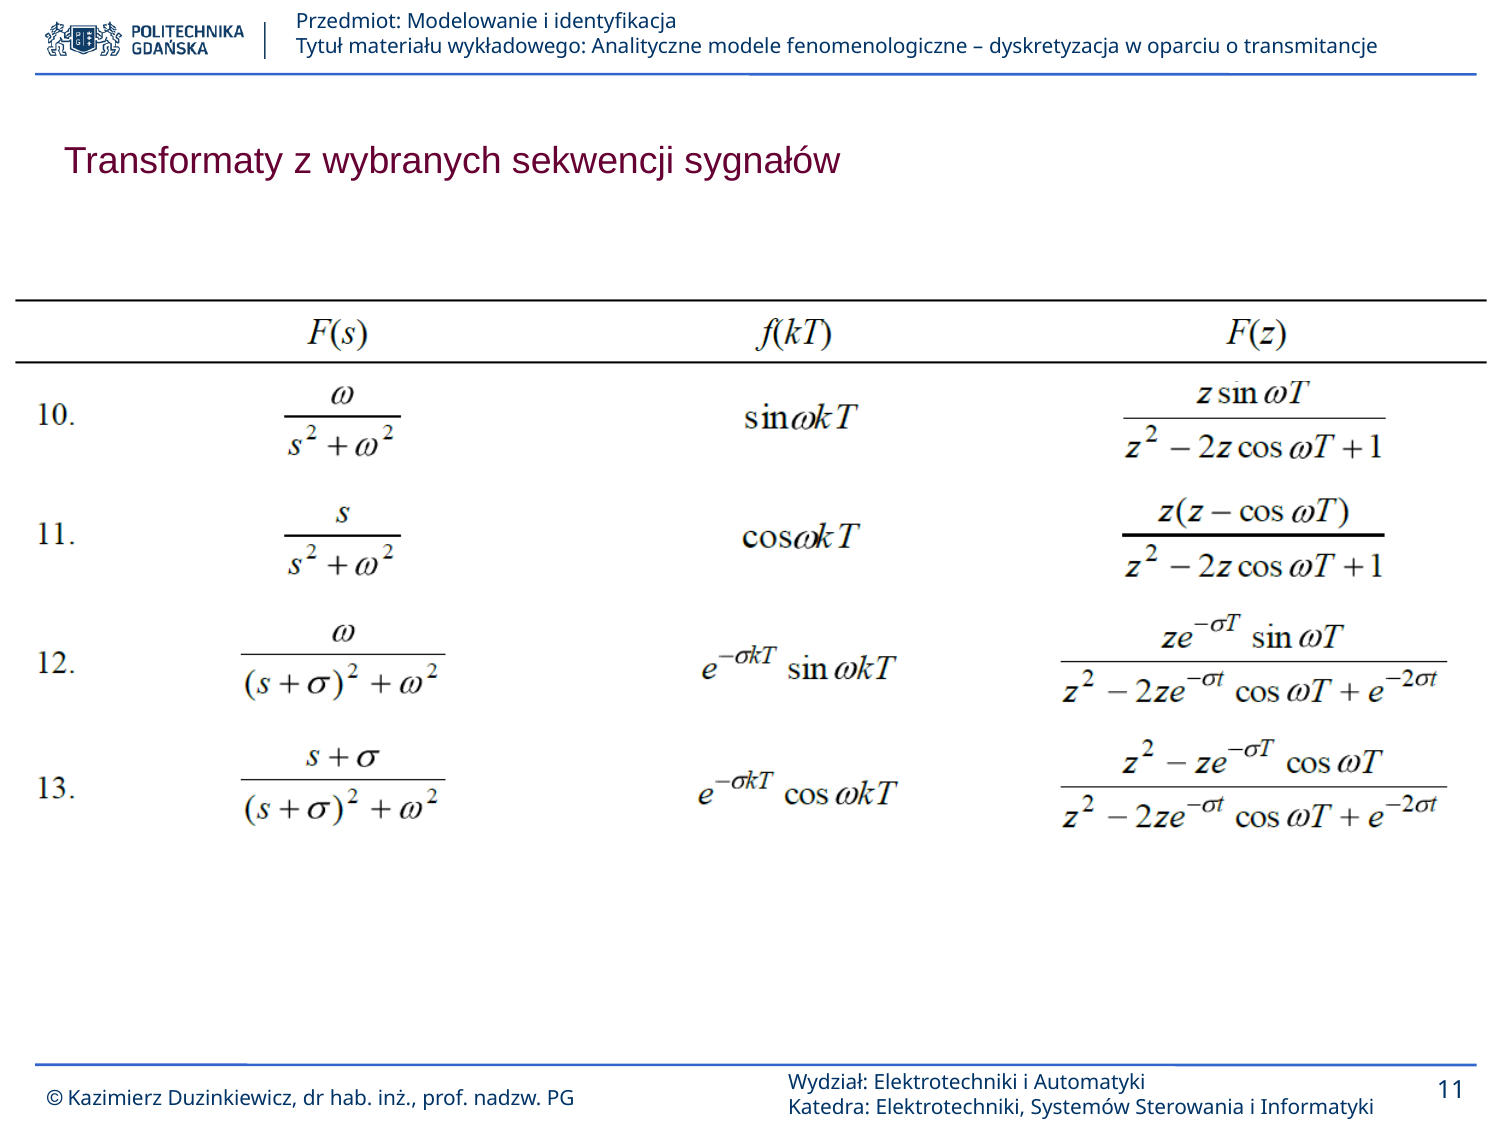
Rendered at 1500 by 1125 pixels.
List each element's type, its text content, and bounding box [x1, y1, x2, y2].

picture [0, 285, 1500, 850]
text_box Transformaty z wybranych sekwencji sygnałów [49, 128, 983, 189]
